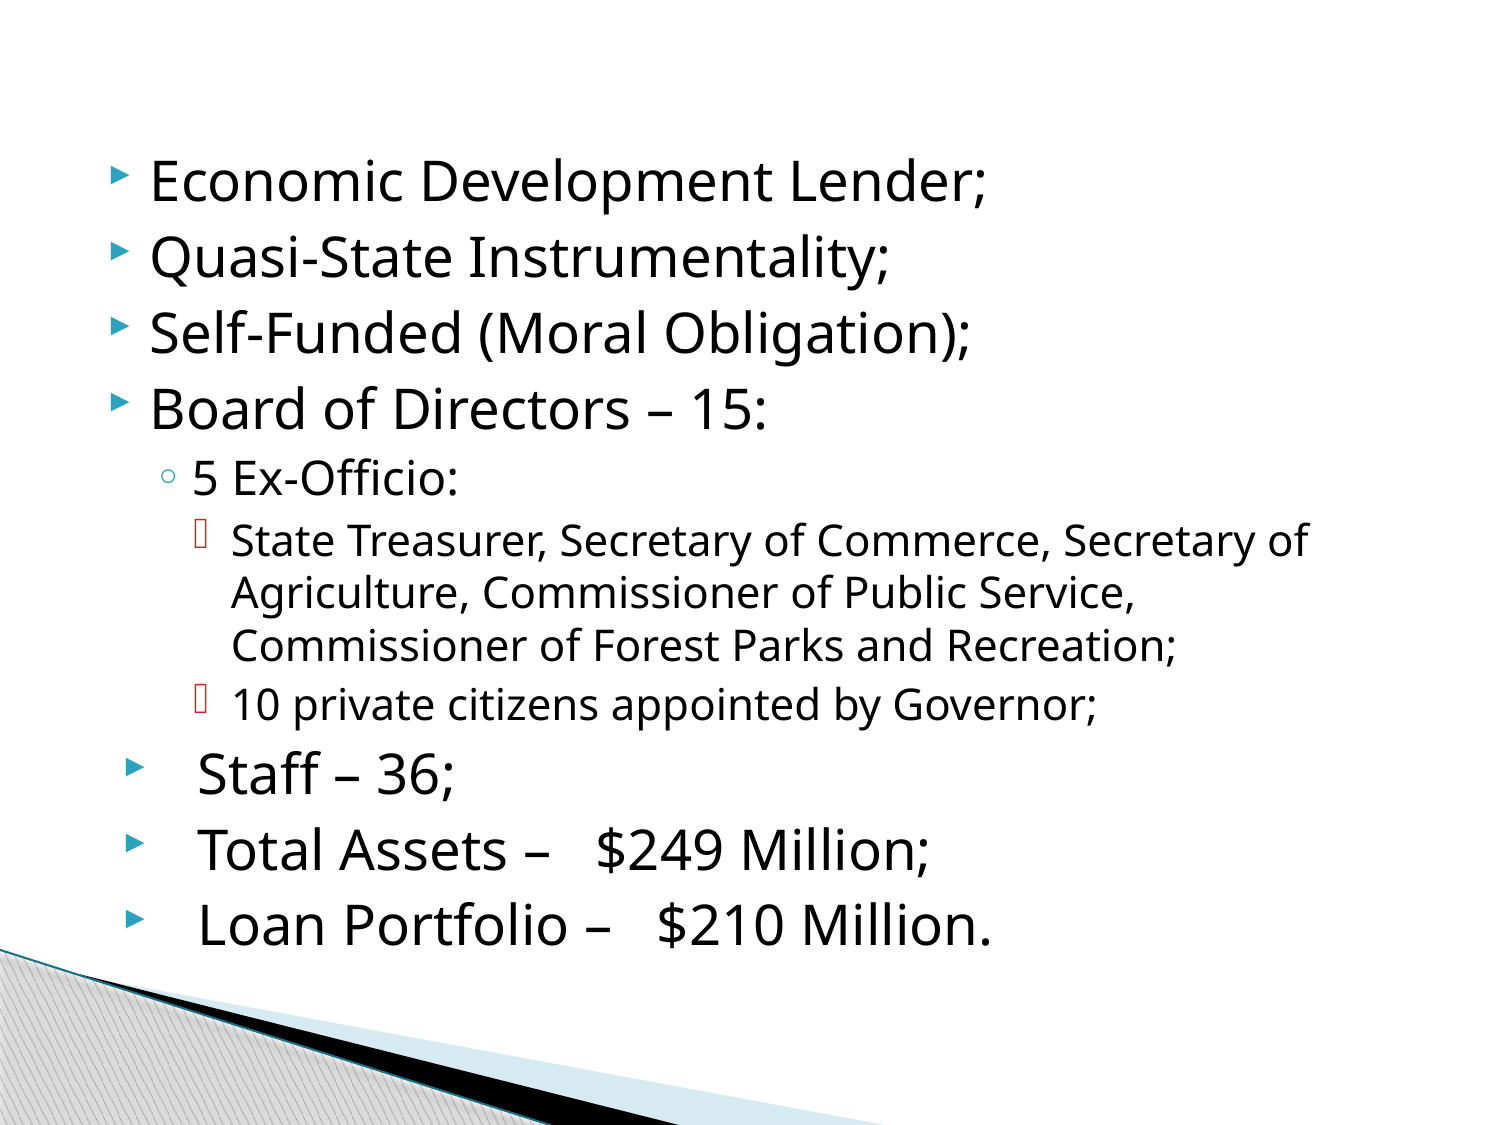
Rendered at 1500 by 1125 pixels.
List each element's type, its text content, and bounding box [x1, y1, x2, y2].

list Economic Development Lender; Quasi-State Instrumentality; Self-Funded (Moral Obligation); Board of Directors – 15: 5 Ex-Officio: State Treasurer, Secretary of Commerce, Secretary of Agriculture, Commissioner of Public Service, Commissioner of Forest Parks and Recreation; 10 private citizens appointed by Governor; Staff – 36; Total Assets – $249 Million; Loan Portfolio – $210 Million. [75, 62, 1425, 1038]
